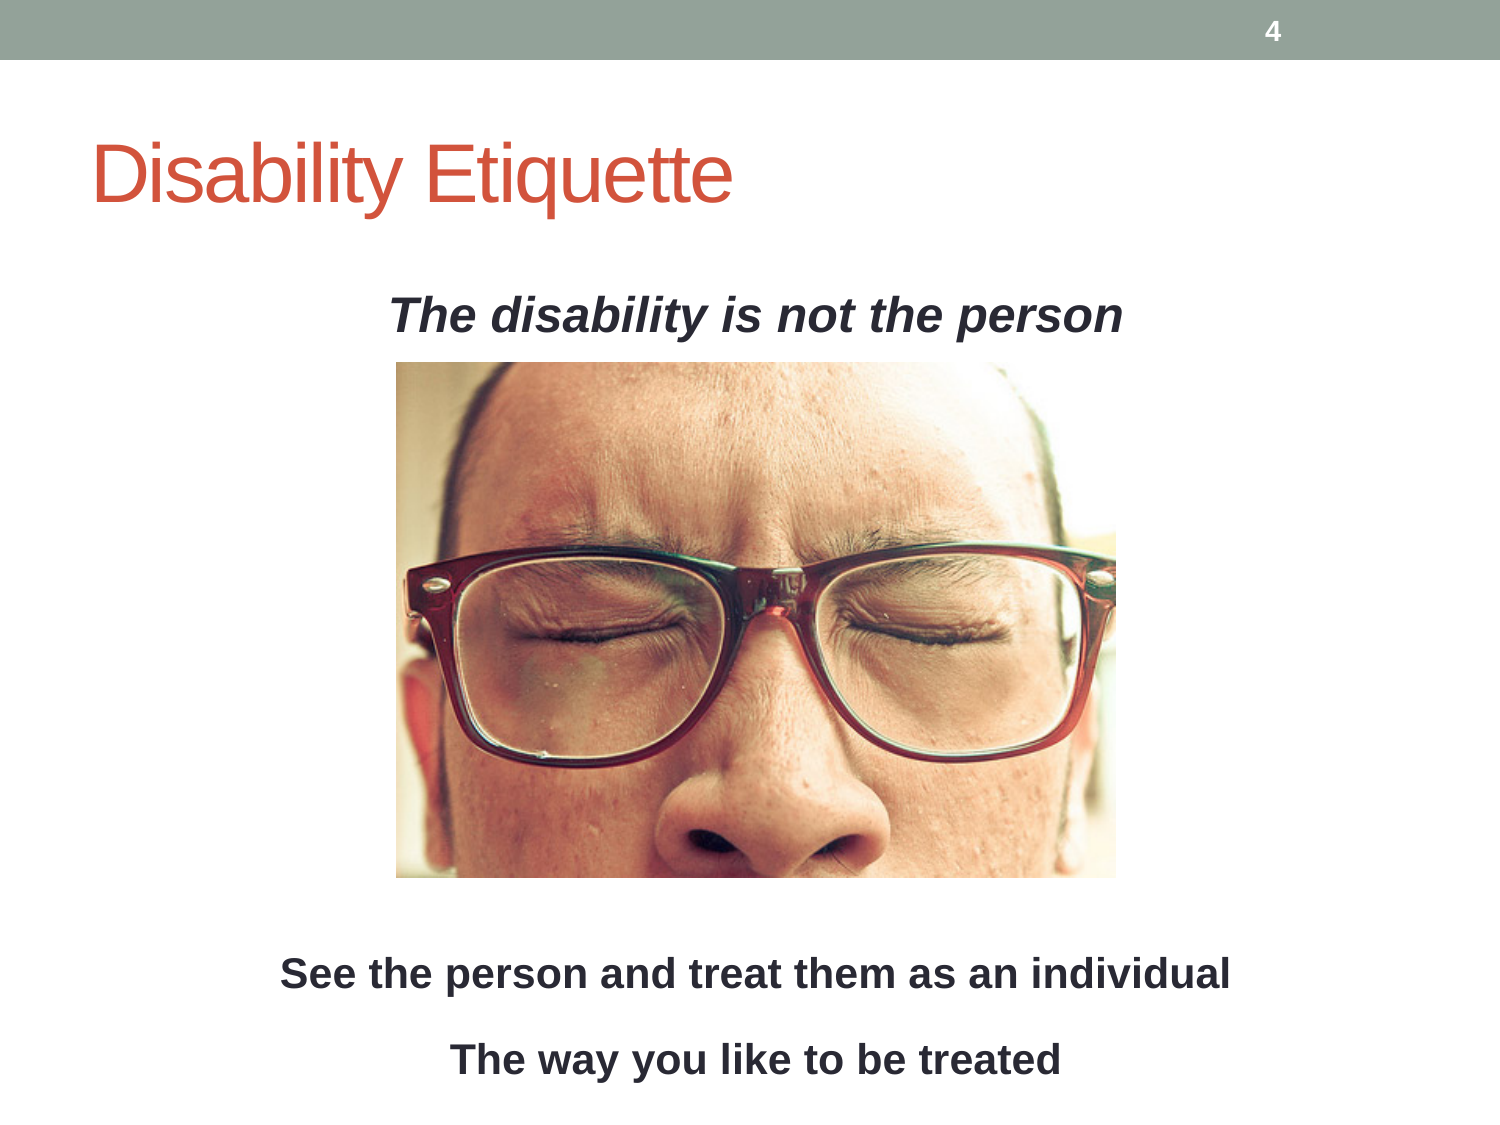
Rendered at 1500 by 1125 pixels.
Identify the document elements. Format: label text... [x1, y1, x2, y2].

text_box See the person and treat them as an individual The way you like to be treated [81, 912, 1432, 1093]
title Disability Etiquette [75, 87, 1425, 250]
list The disability is not the person [81, 275, 1432, 363]
slide_number 4 [1250, 3, 1425, 57]
picture [396, 362, 1116, 879]
